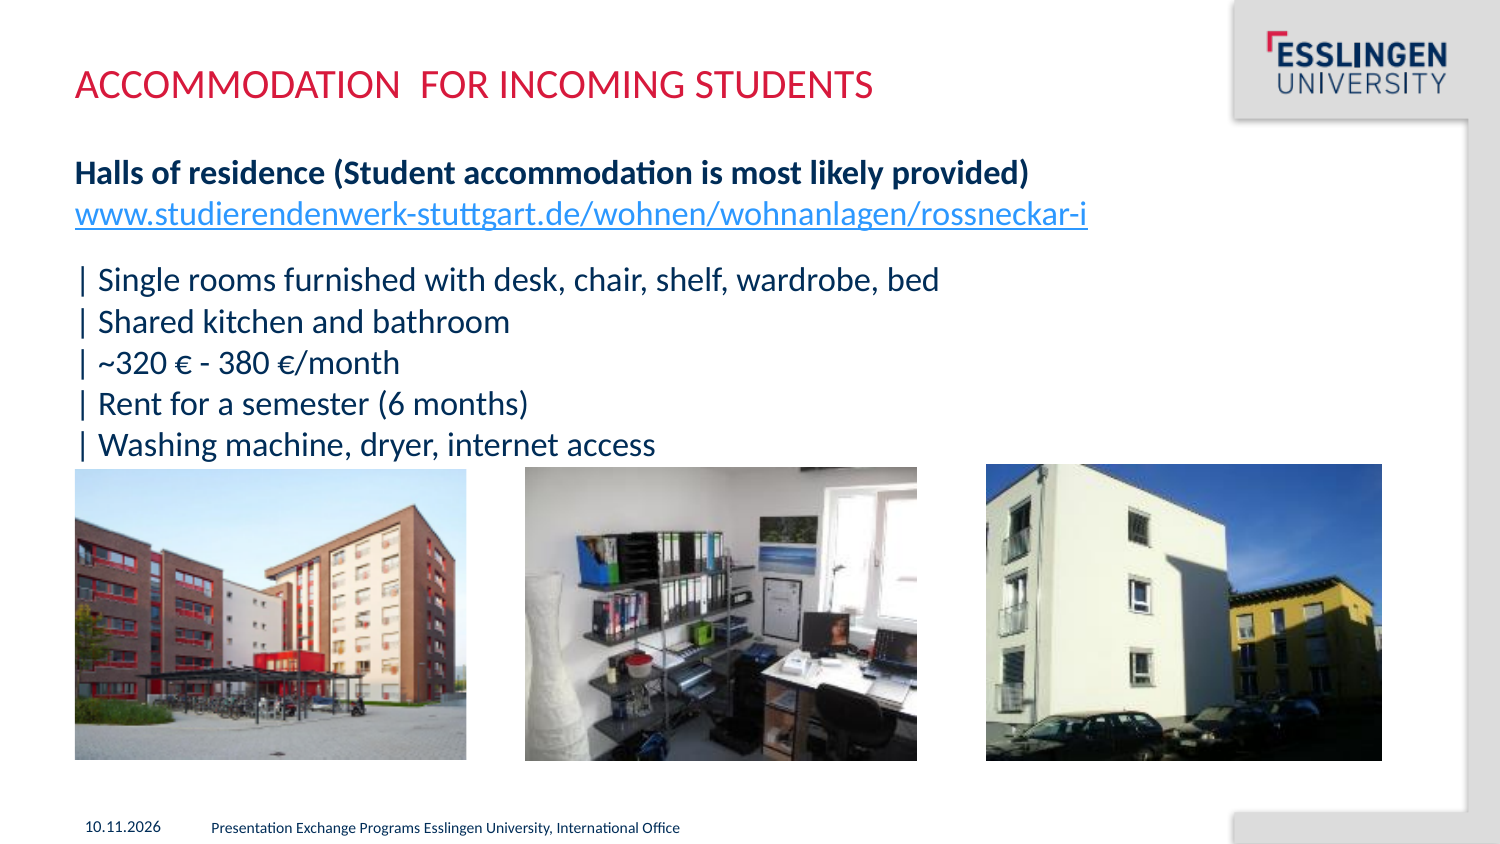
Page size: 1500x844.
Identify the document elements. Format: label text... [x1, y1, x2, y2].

text_box 07.05.2025 [69, 808, 176, 844]
footer Presentation Exchange Programs Esslingen University, International Office [211, 817, 1188, 844]
picture [525, 467, 917, 761]
picture [74, 468, 467, 760]
list Halls of residence (Student accommodation is most likely provided) www.studierendenwerk-stuttgart.de/wohnen/wohnanlagen/rossneckar-i | Single rooms furnished with desk, chair, shelf, wardrobe, bed | Shared kitchen and bathroom | ~320 € - 380 €/month | Rent for a semester (6 months) | Washing machine, dryer, internet access [74, 150, 1203, 734]
title Accommodation for incoming students [74, 56, 1079, 108]
picture [986, 464, 1382, 761]
